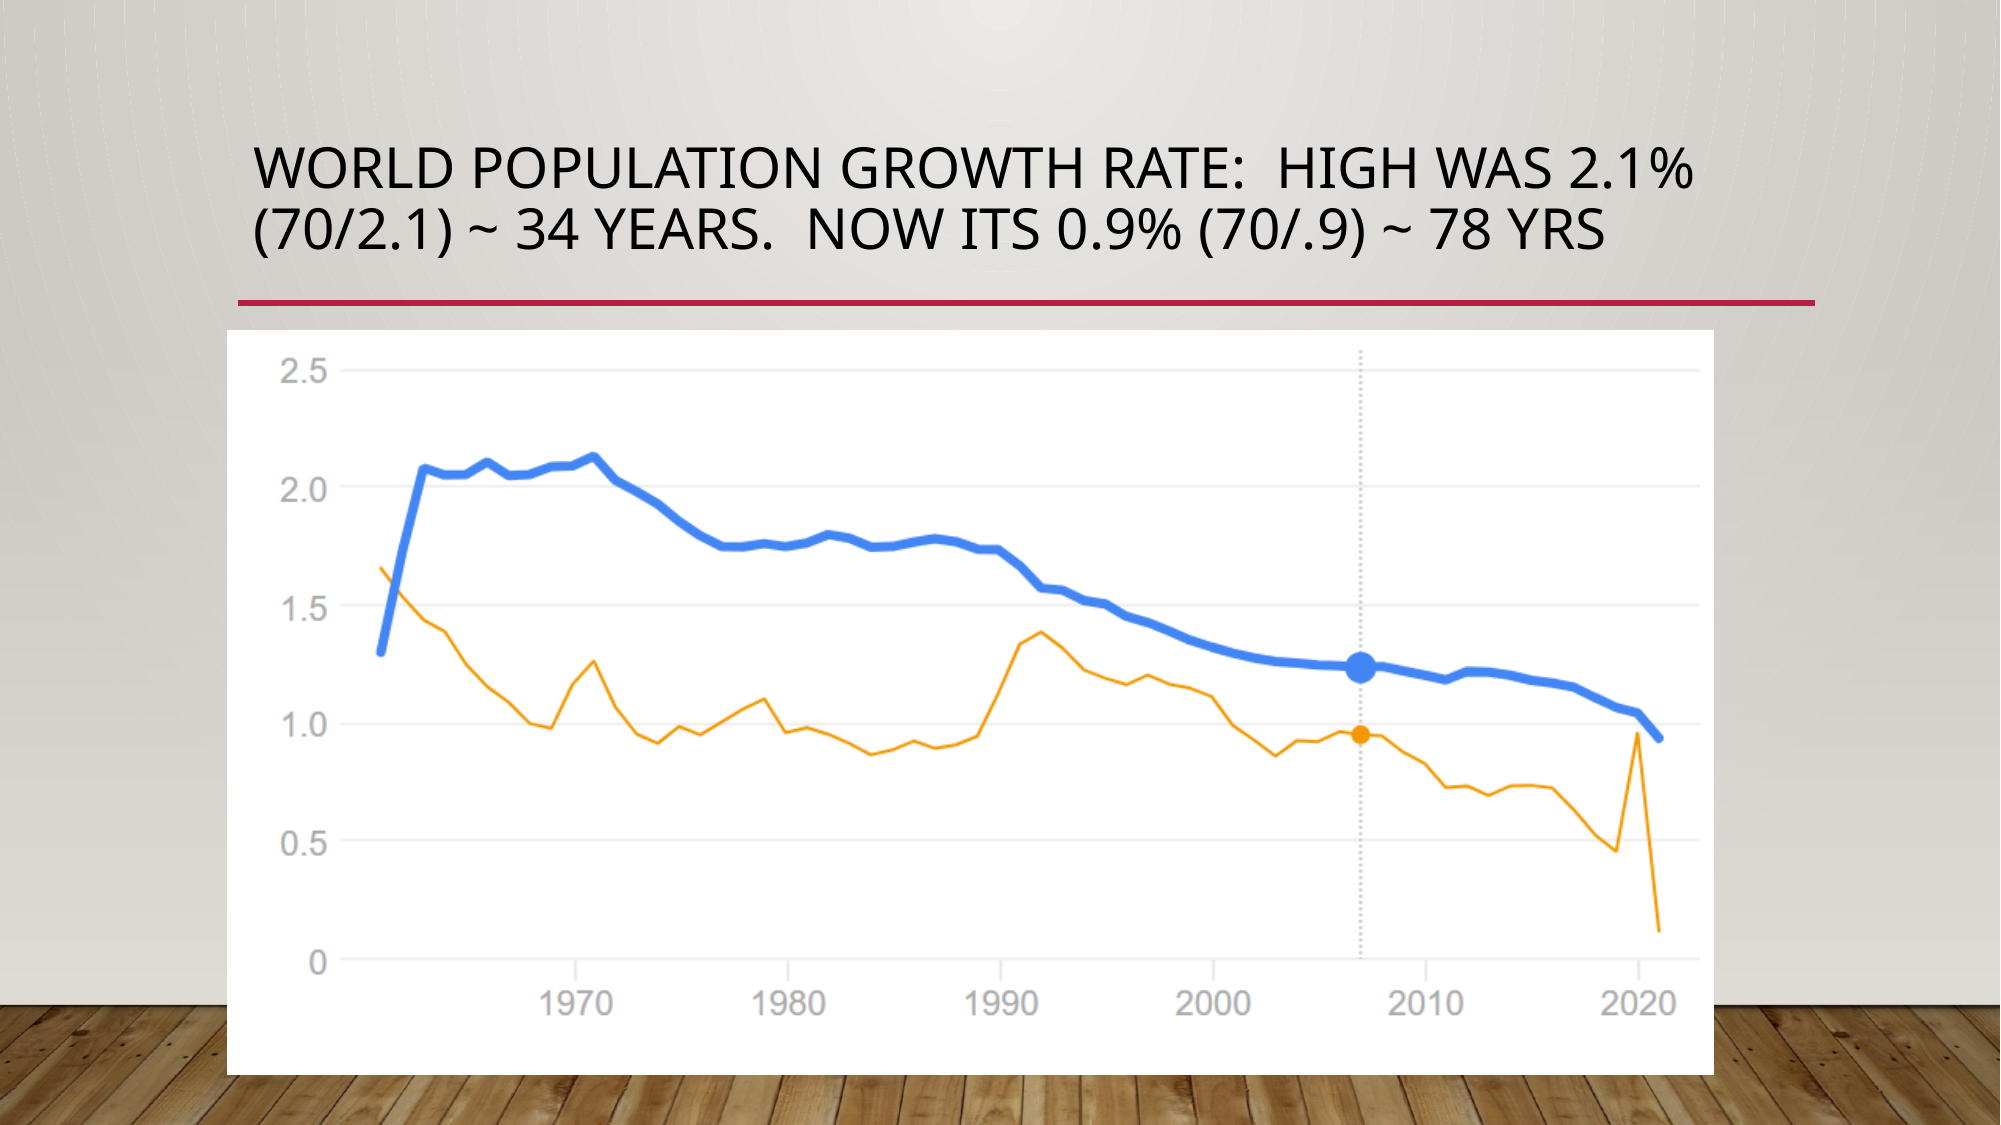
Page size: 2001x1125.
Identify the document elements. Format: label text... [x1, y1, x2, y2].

picture [0, 330, 2000, 1125]
title World Population Growth Rate: High was 2.1% (70/2.1) ~ 34 years. Now its 0.9% (70/.9) ~ 78 yrs [238, 131, 1814, 305]
